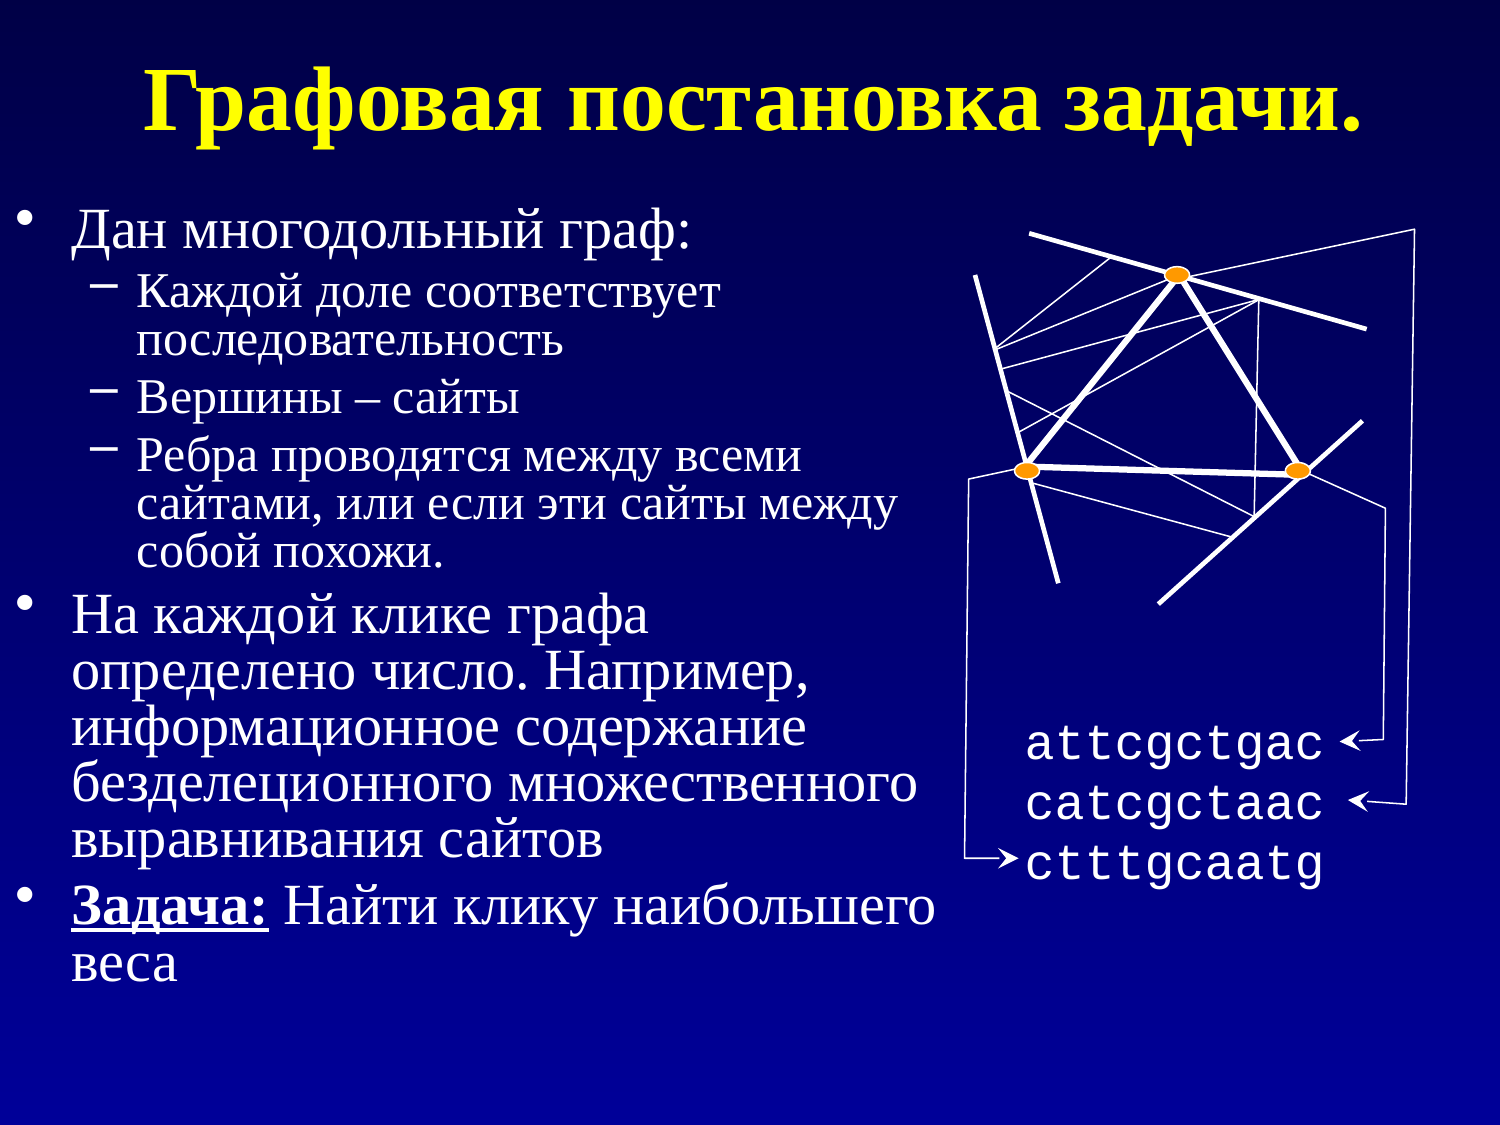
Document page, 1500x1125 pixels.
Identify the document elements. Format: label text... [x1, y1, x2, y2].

list Дан многодольный граф: Каждой доле соответствует последовательность Вершины – сайты Ребра проводятся между всеми сайтами, или если эти сайты между собой похожи. На каждой клике графа определено число. Например, информационное содержание безделеционного множественного выравнивания сайтов Задача: Найти клику наибольшего веса [0, 195, 959, 1076]
text_box [1285, 462, 1311, 480]
title Графовая постановка задачи. [116, 0, 1392, 188]
text_box [1164, 266, 1190, 284]
text_box attcgctgac catcgctaac ctttgcaatg [1009, 702, 1340, 898]
text_box [1014, 462, 1040, 480]
text_box [964, 469, 1027, 869]
text_box [1178, 229, 1415, 812]
